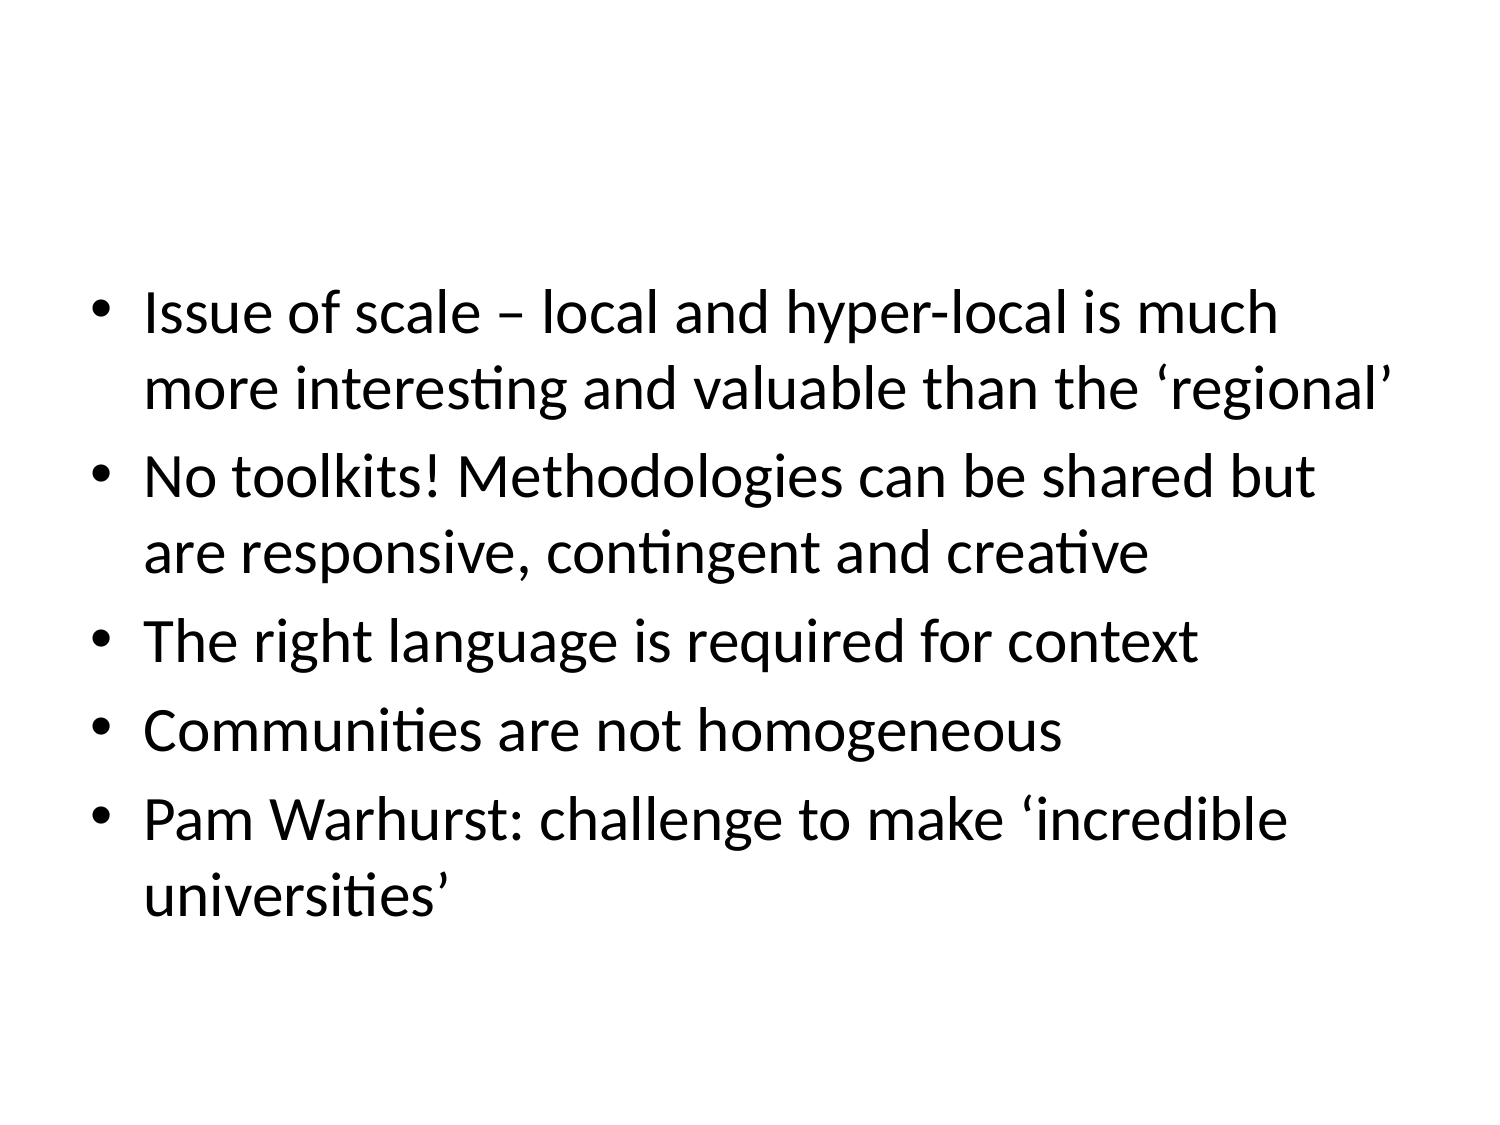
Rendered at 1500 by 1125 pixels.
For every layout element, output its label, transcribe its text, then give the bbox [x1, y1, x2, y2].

list Issue of scale – local and hyper-local is much more interesting and valuable than the ‘regional’ No toolkits! Methodologies can be shared but are responsive, contingent and creative The right language is required for context Communities are not homogeneous Pam Warhurst: challenge to make ‘incredible universities’ [75, 262, 1425, 1005]
